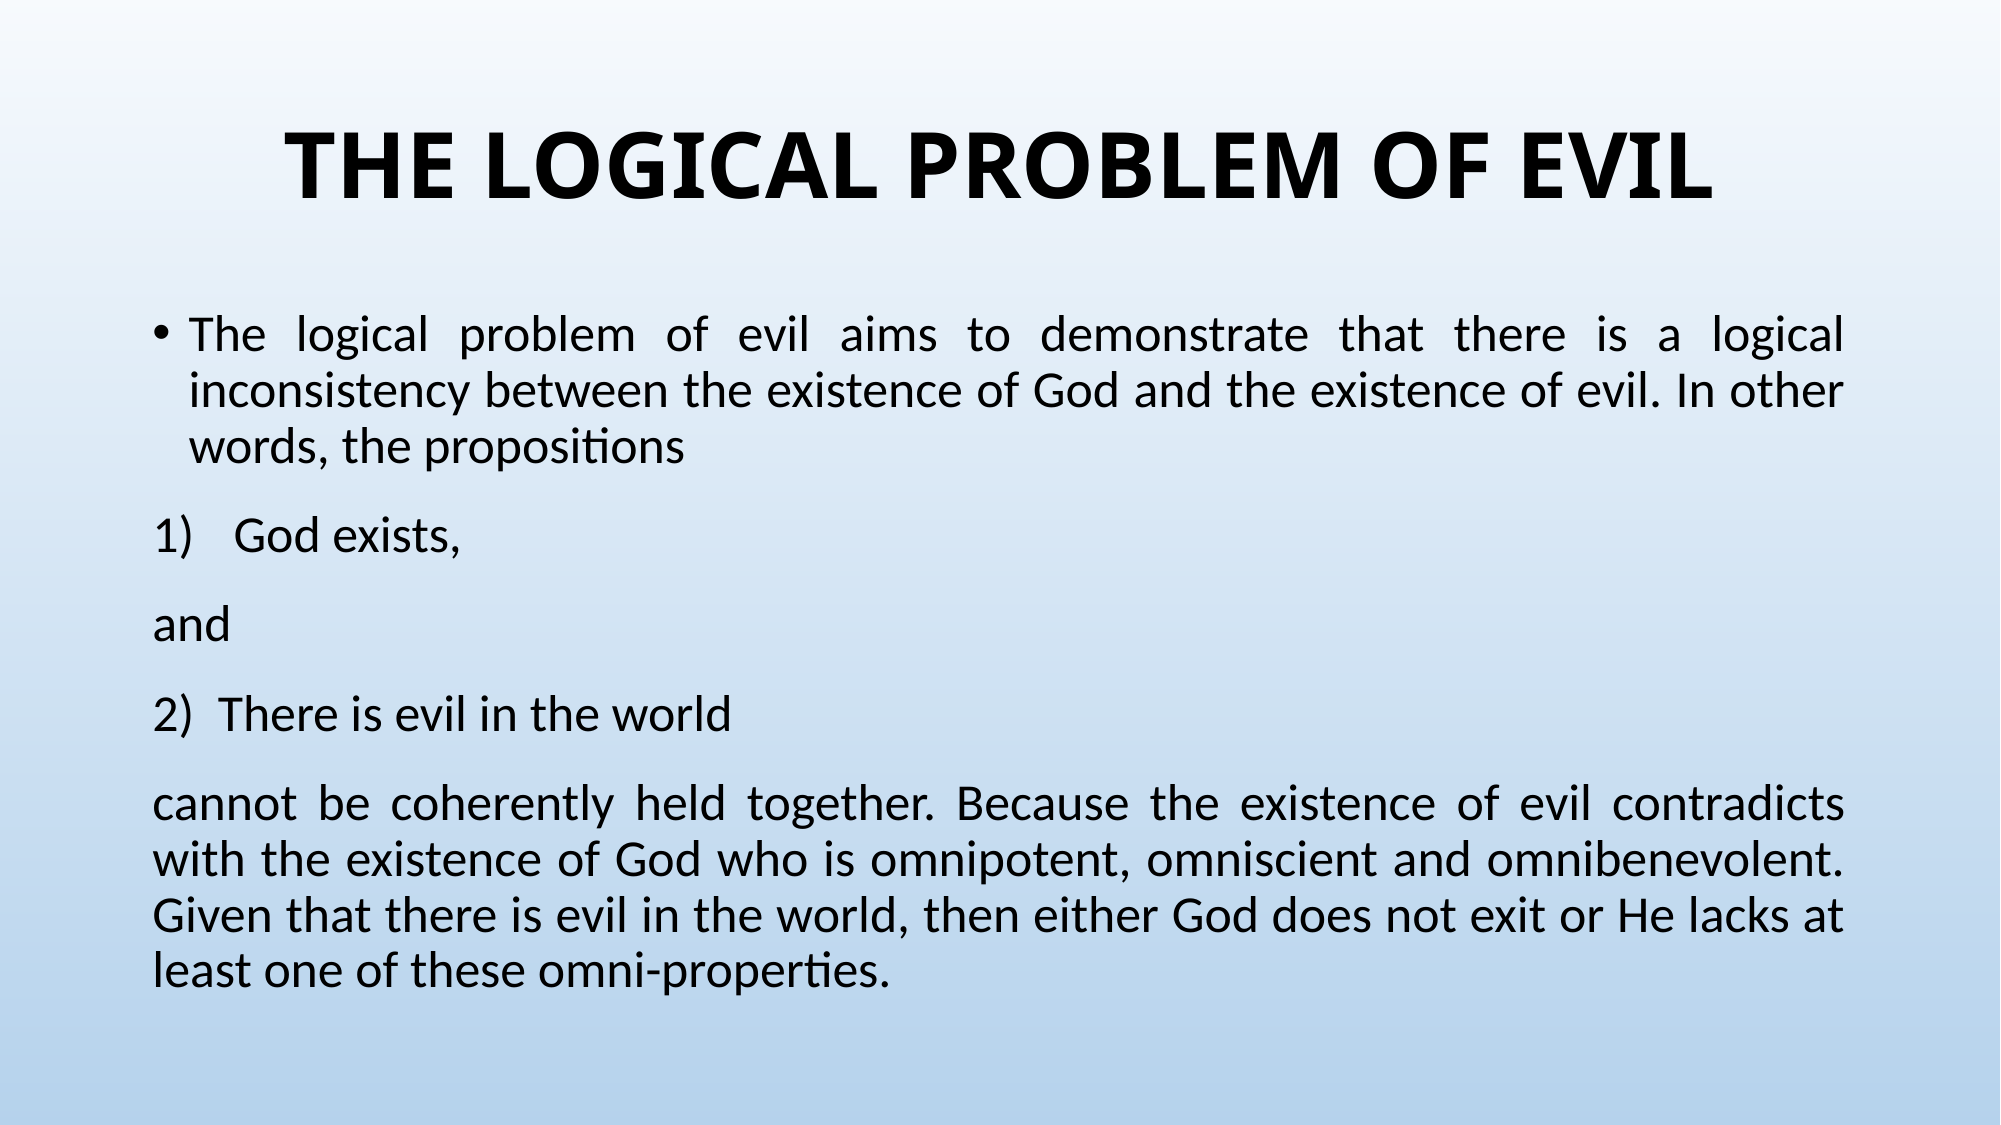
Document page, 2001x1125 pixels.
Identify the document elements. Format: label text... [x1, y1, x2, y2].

list The logical problem of evil aims to demonstrate that there is a logical inconsistency between the existence of God and the existence of evil. In other words, the propositions God exists, and 2) There is evil in the world cannot be coherently held together. Because the existence of evil contradicts with the existence of God who is omnipotent, omniscient and omnibenevolent. Given that there is evil in the world, then either God does not exit or He lacks at least one of these omni-properties. [137, 299, 1863, 1014]
title THE LOGICAL PROBLEM OF EVIL [137, 59, 1863, 278]
